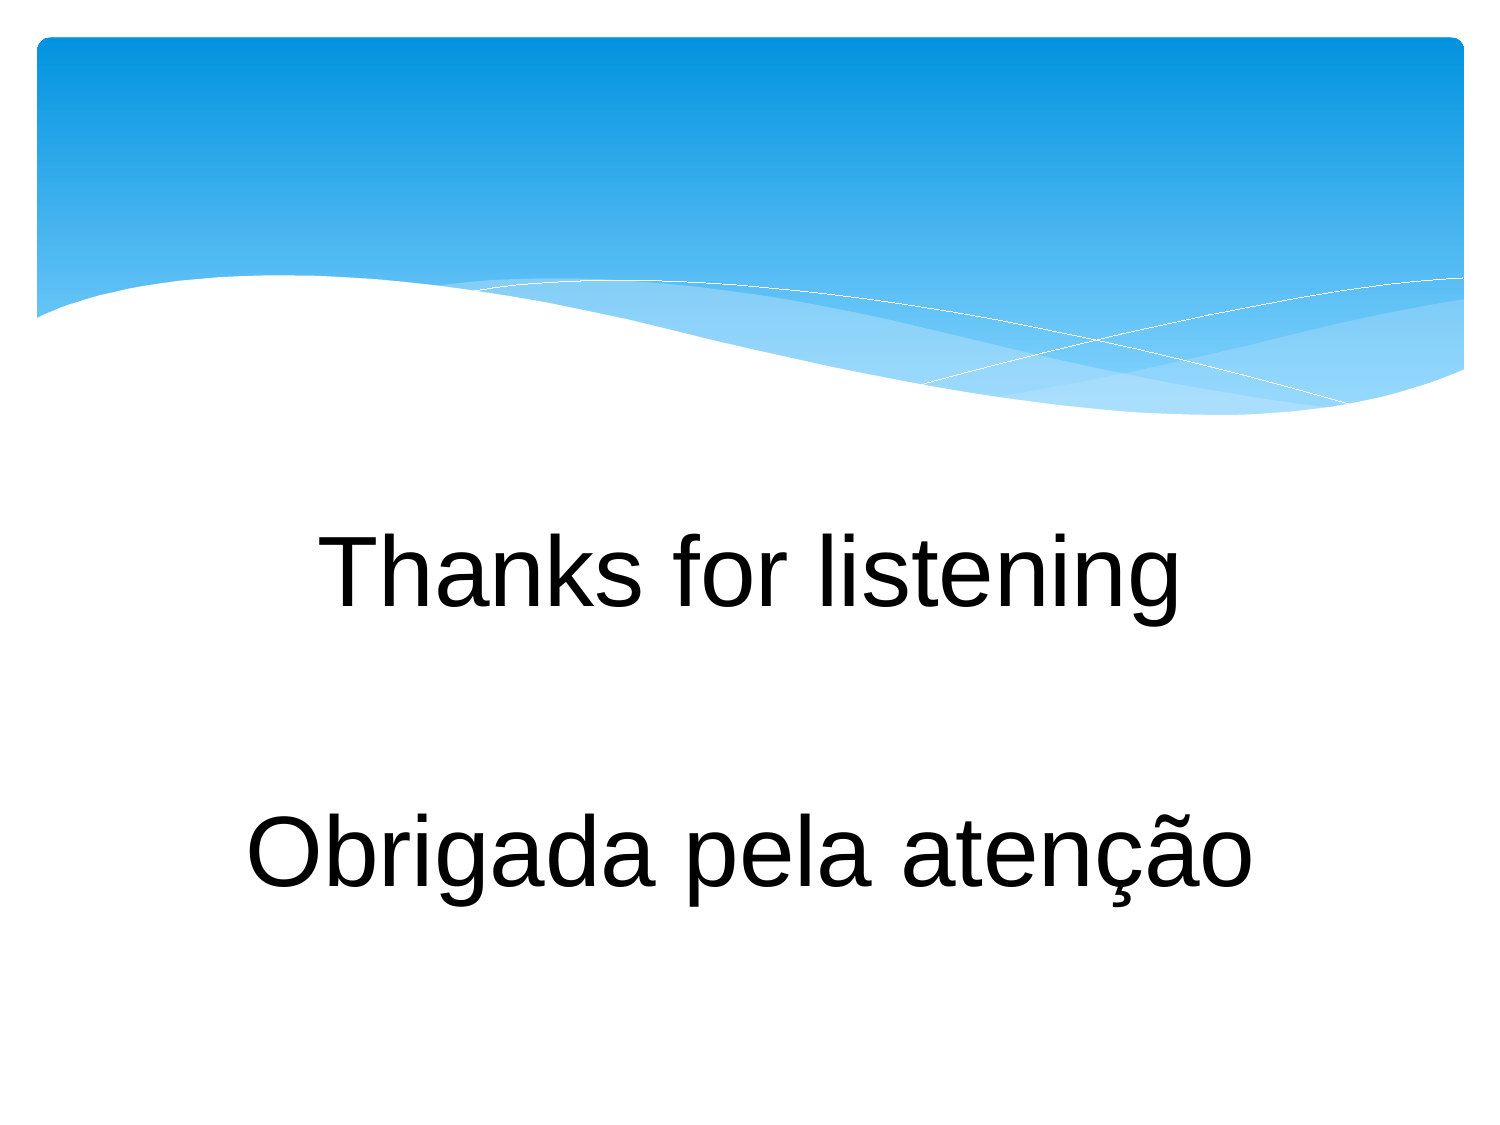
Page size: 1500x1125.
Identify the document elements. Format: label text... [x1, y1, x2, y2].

list Thanks for listening Obrigada pela atenção [143, 438, 1359, 1005]
